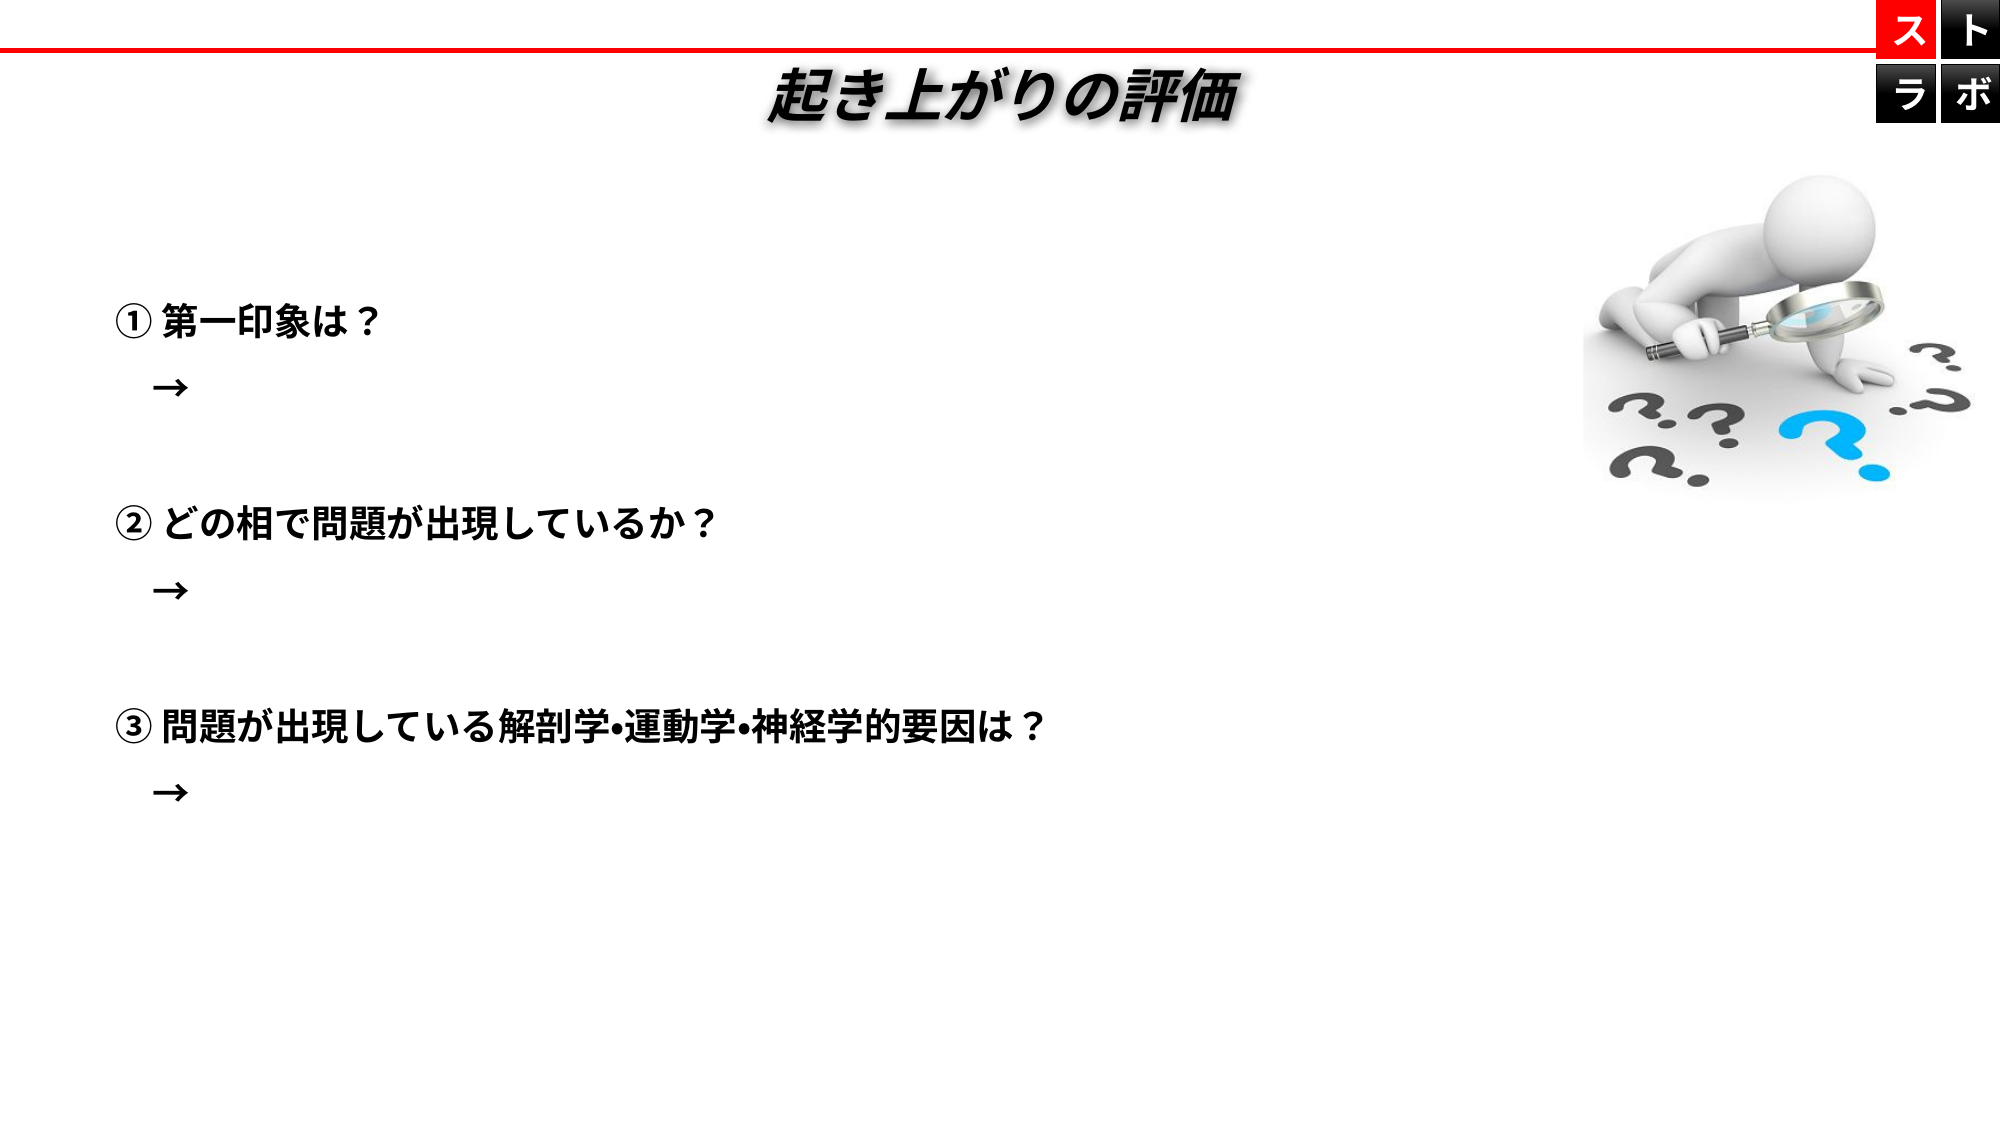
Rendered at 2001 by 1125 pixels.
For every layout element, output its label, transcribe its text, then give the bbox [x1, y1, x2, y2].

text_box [0, 0, 2000, 124]
text_box ①第一印象は？ → ②どの相で問題が出現しているか？ → ③問題が出現している解剖学・運動学・神経学的要因は？ → [100, 267, 2000, 823]
picture [1583, 136, 1987, 512]
